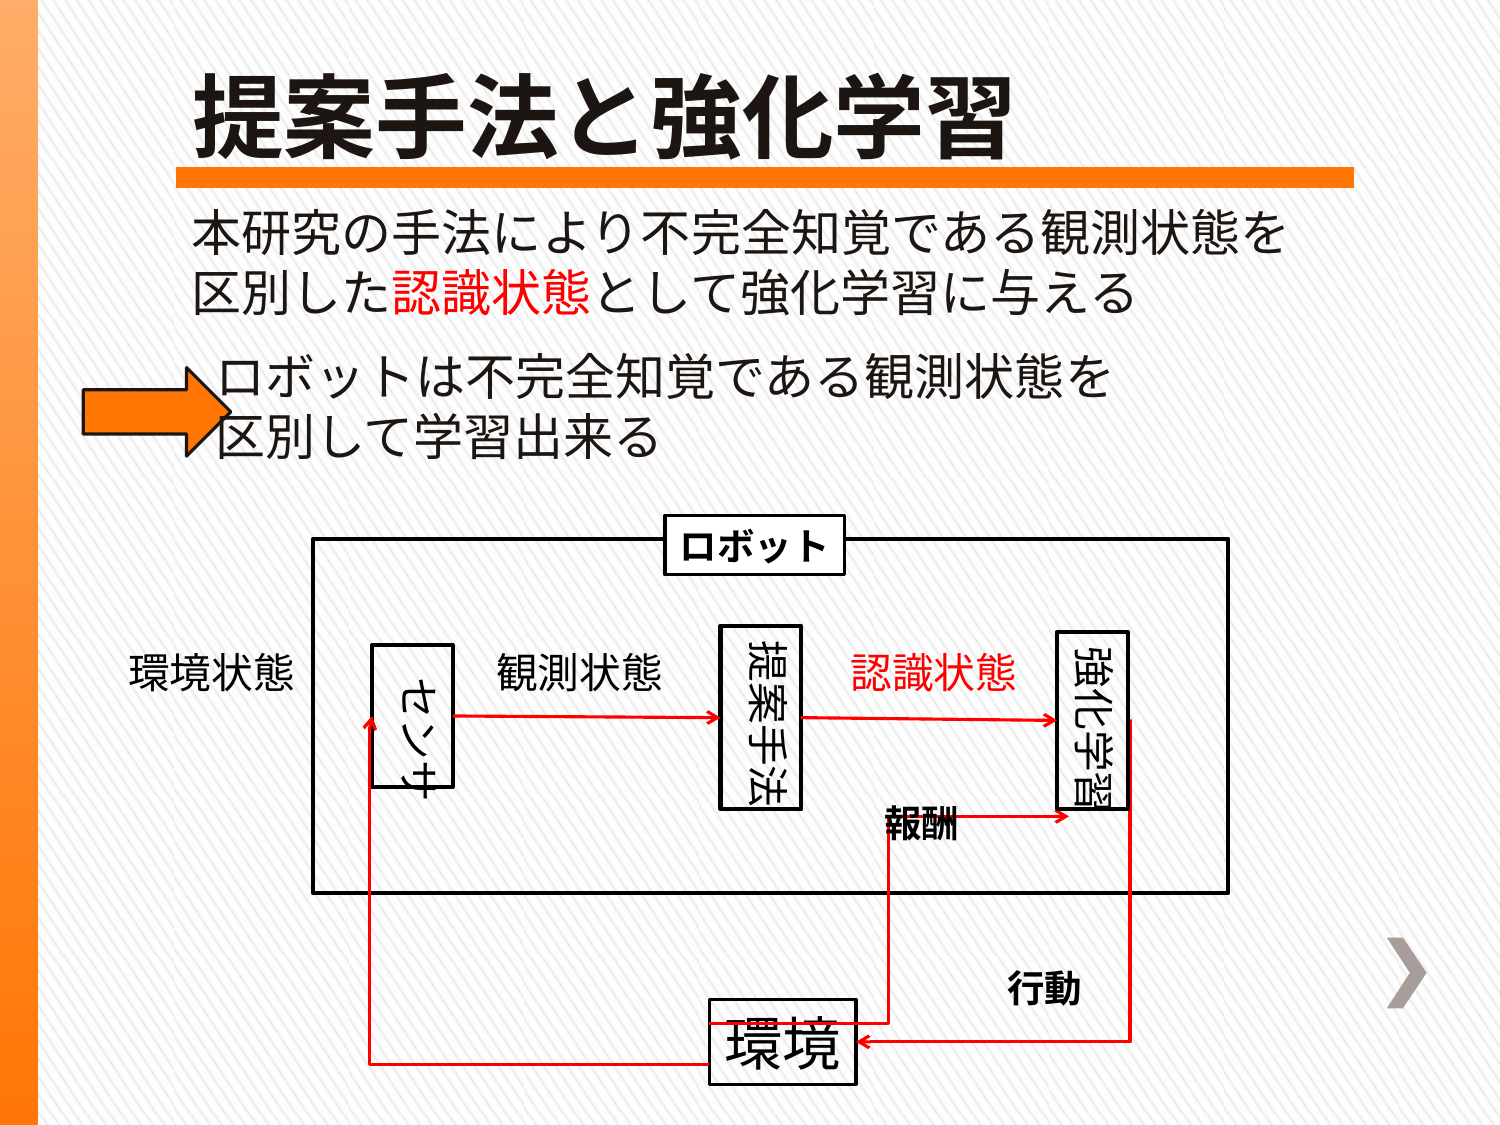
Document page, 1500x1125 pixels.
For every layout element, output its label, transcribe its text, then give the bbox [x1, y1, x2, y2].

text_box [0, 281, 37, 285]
title 提案手法と強化学習 [177, 59, 1359, 178]
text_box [100, 514, 1229, 1086]
text_box [81, 366, 200, 458]
text_box ロボットは不完全知覚である観測状態を 区別して学習出来る [200, 338, 1130, 473]
